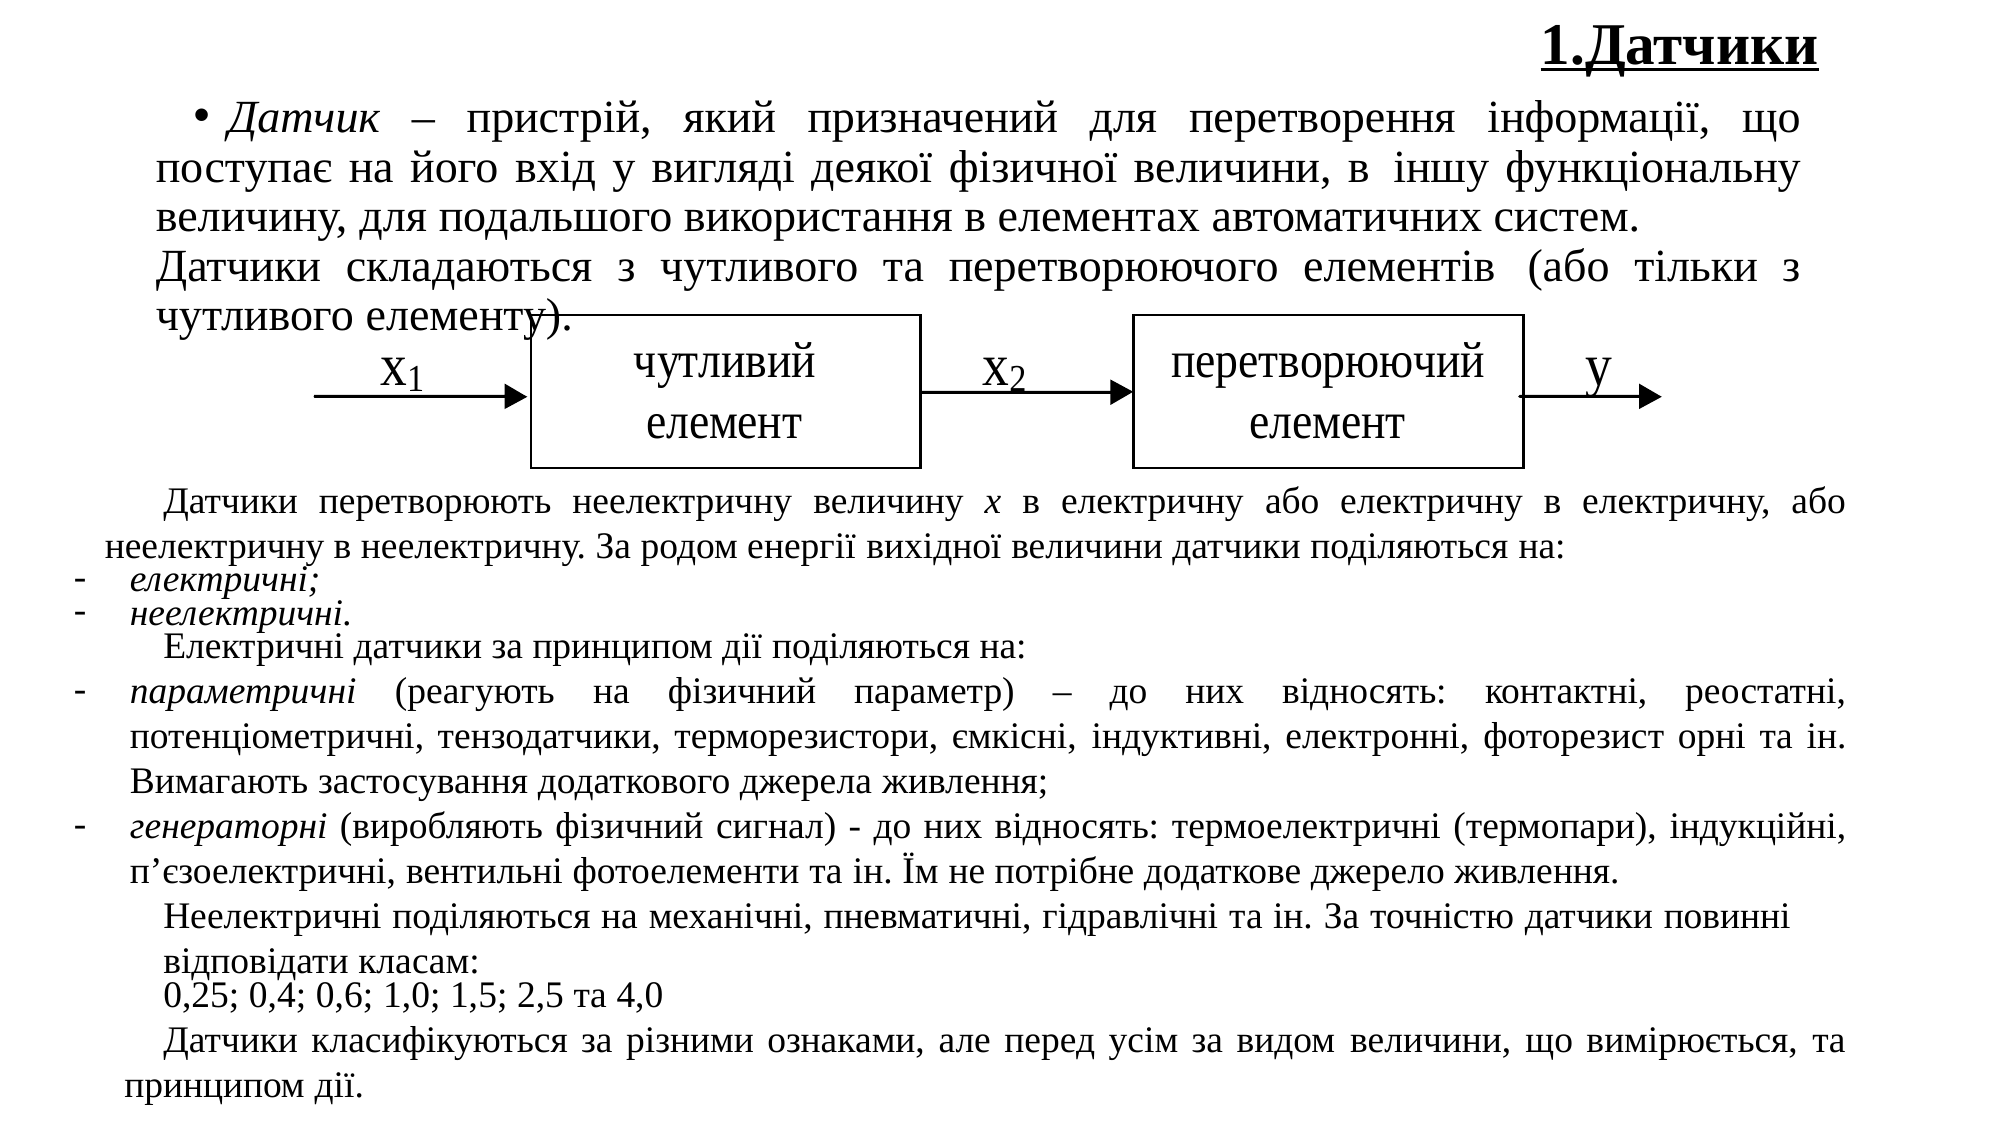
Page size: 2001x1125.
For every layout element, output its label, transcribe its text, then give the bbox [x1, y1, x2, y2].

text_box Датчики перетворюють неелектричну величину х в електричну або електричну в електричну, або неелектричну в неелектричну. За родом енергії вихідної величини датчики поділяються на: електричні; неелектричні. Електричні датчики за принципом дії поділяються на: параметричні (реагують на фізичний параметр) – до них відносять: контактні, реостатні, потенціометричні, тензодатчики, терморезистори, ємкісні, індуктивні, електронні, фоторезист орні та ін. Вимагають застосування додаткового джерела живлення; генераторні (виробляють фізичний сигнал) - до них відносять: термоелектричні (термопари), індукційні, п’єзоелектричні, вентильні фотоелементи та ін. Їм не потрібне додаткове джерело живлення. Неелектричні поділяються на механічні, пневматичні, гідравлічні та ін. За точністю датчики повинні відповідати класам: 0,25; 0,4; 0,6; 1,0; 1,5; 2,5 та 4,0 Датчики класифікуються за різними ознаками, але перед усім за видом величини, що вимірюється, та принципом дії. [58, 469, 1885, 1125]
picture [12, 312, 1950, 469]
list 1.Датчики Датчик – пристрій, який призначений для перетворення інформації, що поступає на його вхід у вигляді деякої фізичної величини, в іншу функціональну величину, для подальшого використання в елементах автоматичних систем. Датчики складаються з чутливого та перетворюючого елементів (або тільки з чутливого елементу). [109, 42, 1835, 312]
